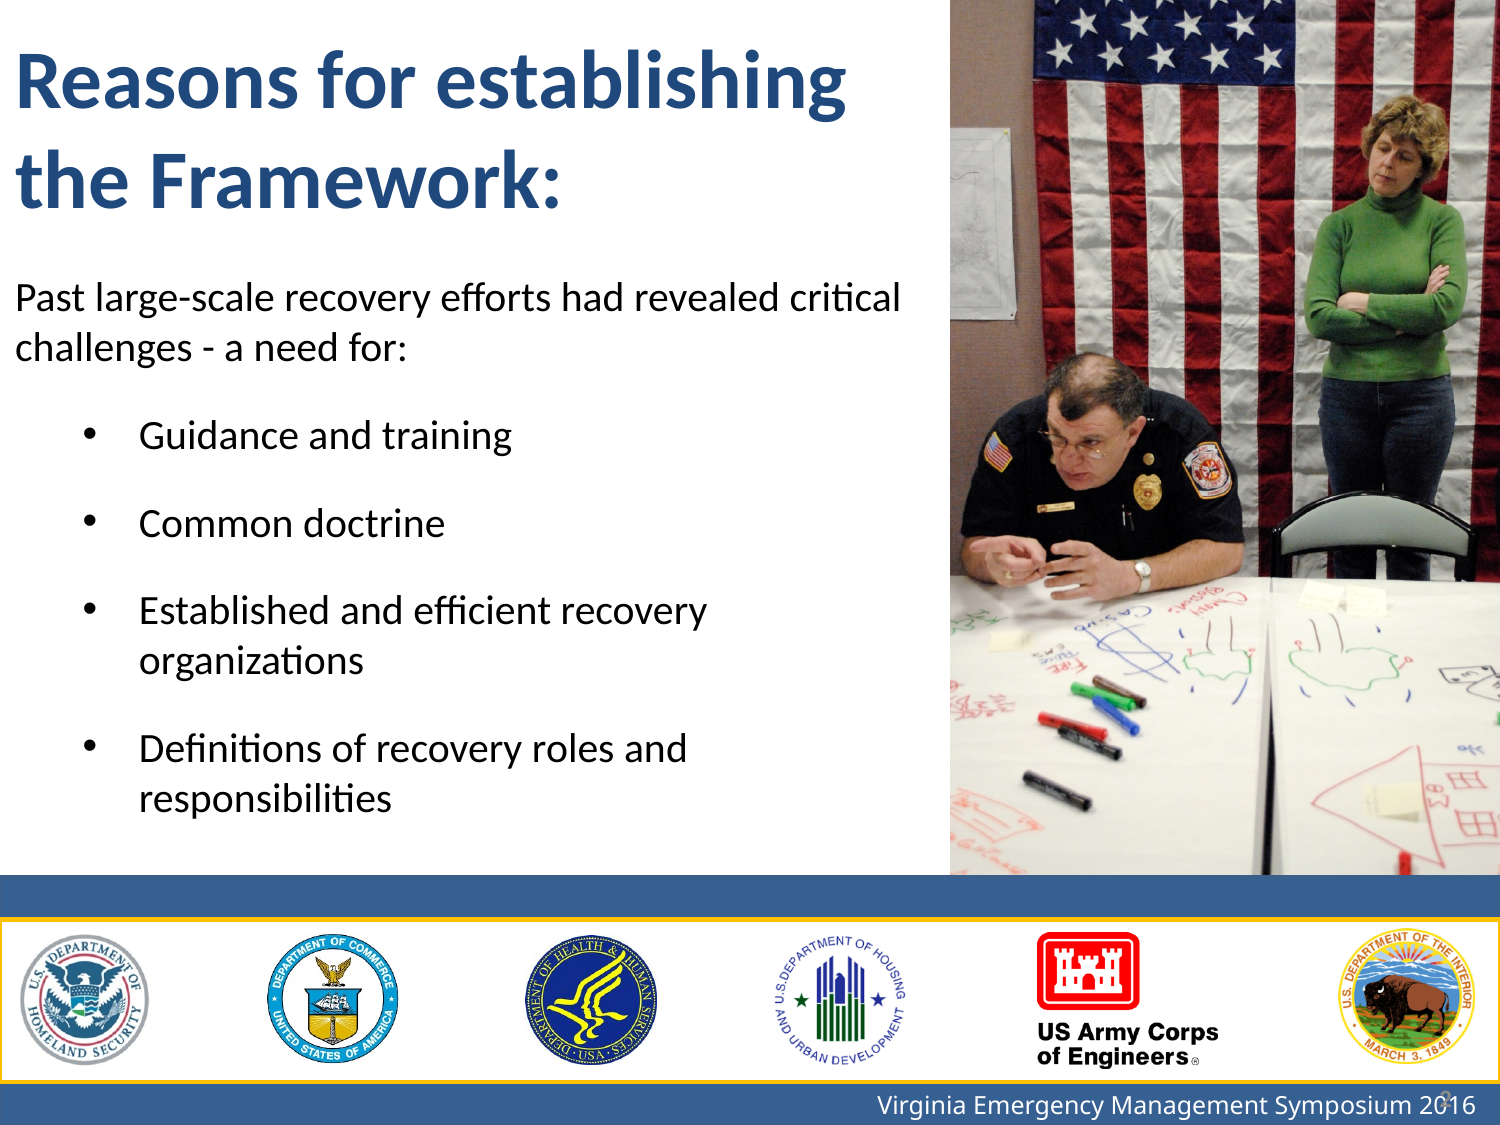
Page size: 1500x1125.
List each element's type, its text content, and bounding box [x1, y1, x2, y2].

title Reasons for establishing the Framework: [0, 37, 925, 213]
list Past large-scale recovery efforts had revealed critical challenges - a need for: Guidance and training Common doctrine Established and efficient recovery organizations Definitions of recovery roles and responsibilities [0, 262, 925, 838]
picture [949, 0, 1500, 876]
picture [525, 935, 657, 1065]
picture [1037, 932, 1218, 1069]
picture [12, 928, 160, 1070]
picture [762, 930, 913, 1070]
footer 2 [1391, 1074, 1500, 1125]
picture [264, 932, 400, 1065]
picture [1338, 928, 1475, 1064]
